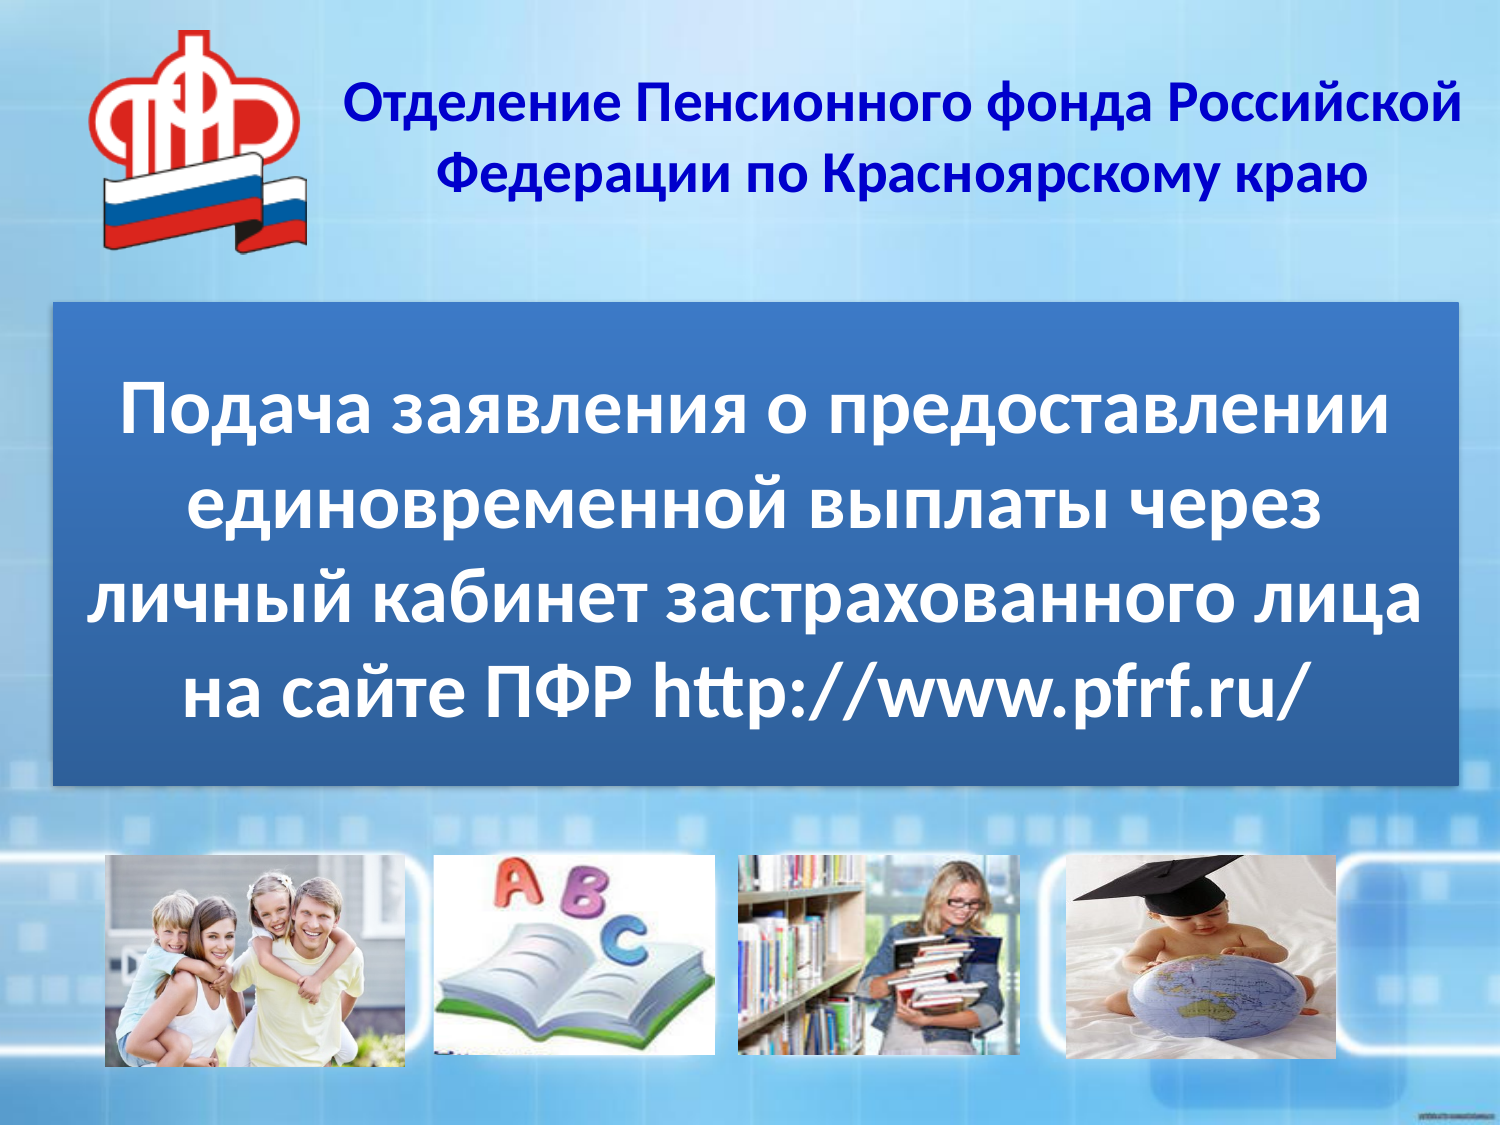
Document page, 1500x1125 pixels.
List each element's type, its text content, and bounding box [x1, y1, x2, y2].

title Подача заявления о предоставлении единовременной выплаты через личный кабинет застрахованного лица на сайте ПФР http://www.pfrf.ru/ [53, 302, 1459, 786]
picture [0, 0, 1500, 1125]
subtitle Отделение Пенсионного фонда Российской Федерации по Красноярскому краю [324, 54, 1483, 232]
